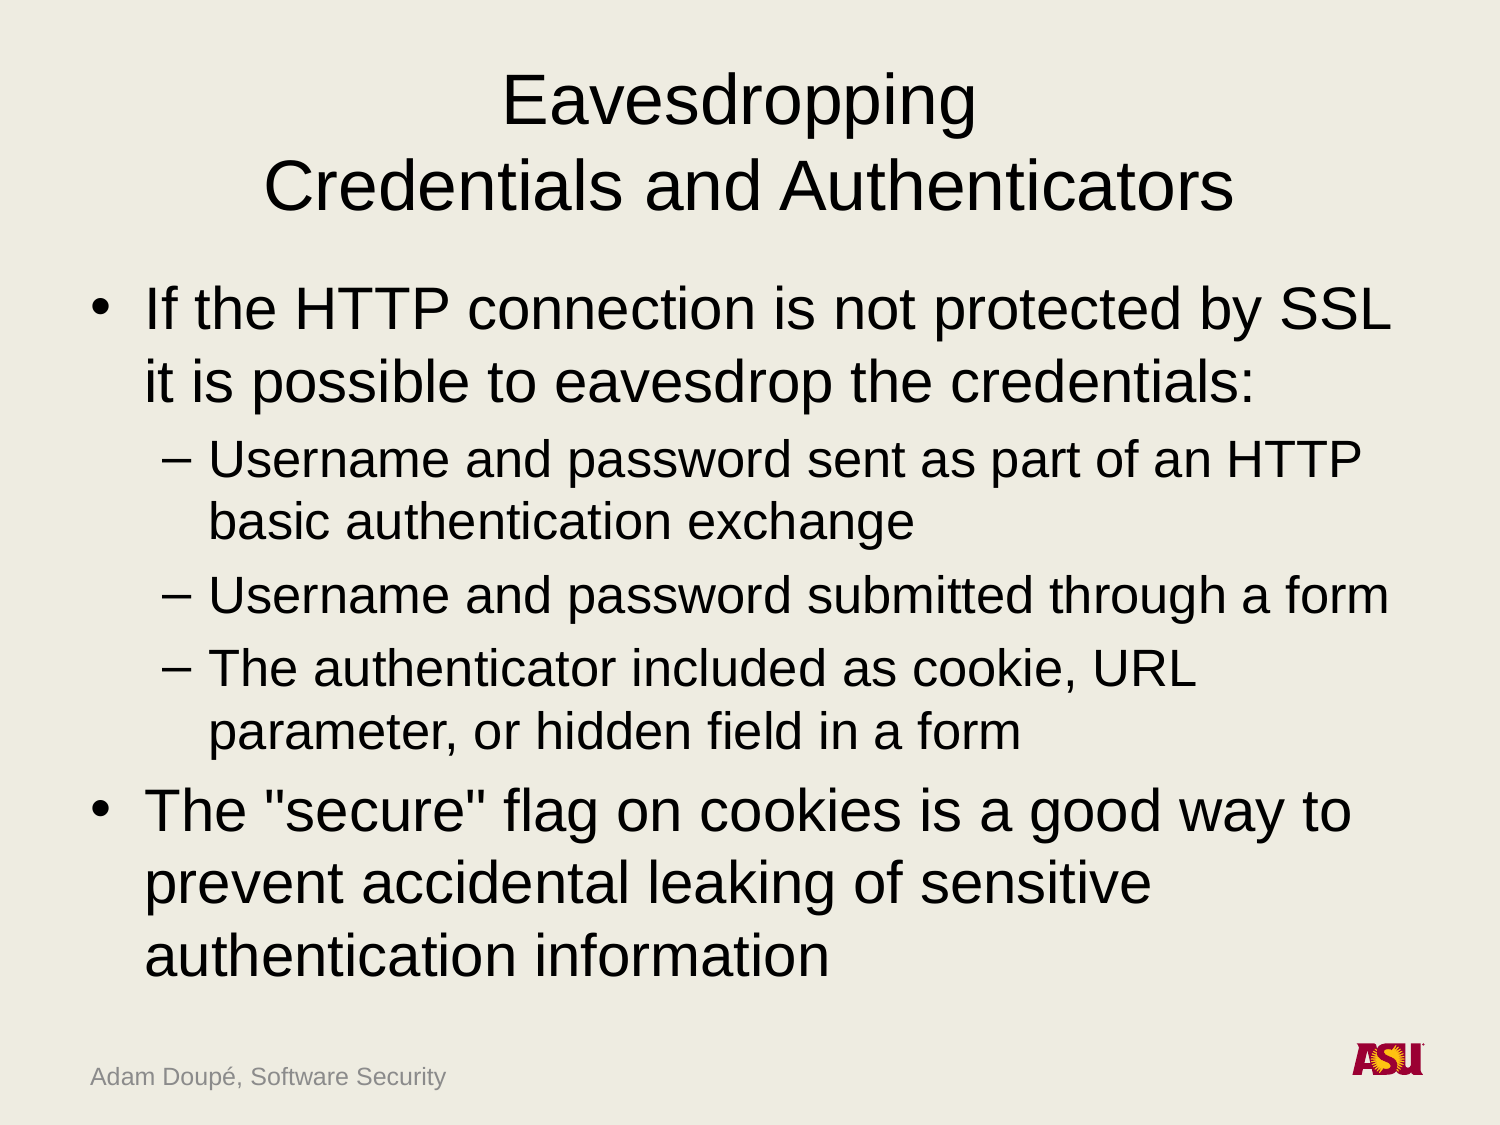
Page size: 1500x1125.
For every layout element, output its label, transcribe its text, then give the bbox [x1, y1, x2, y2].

list If the HTTP connection is not protected by SSL it is possible to eavesdrop the credentials: Username and password sent as part of an HTTP basic authentication exchange Username and password submitted through a form The authenticator included as cookie, URL parameter, or hidden field in a form The "secure" flag on cookies is a good way to prevent accidental leaking of sensitive authentication information [75, 262, 1425, 1005]
title Eavesdropping Credentials and Authenticators [75, 45, 1425, 233]
